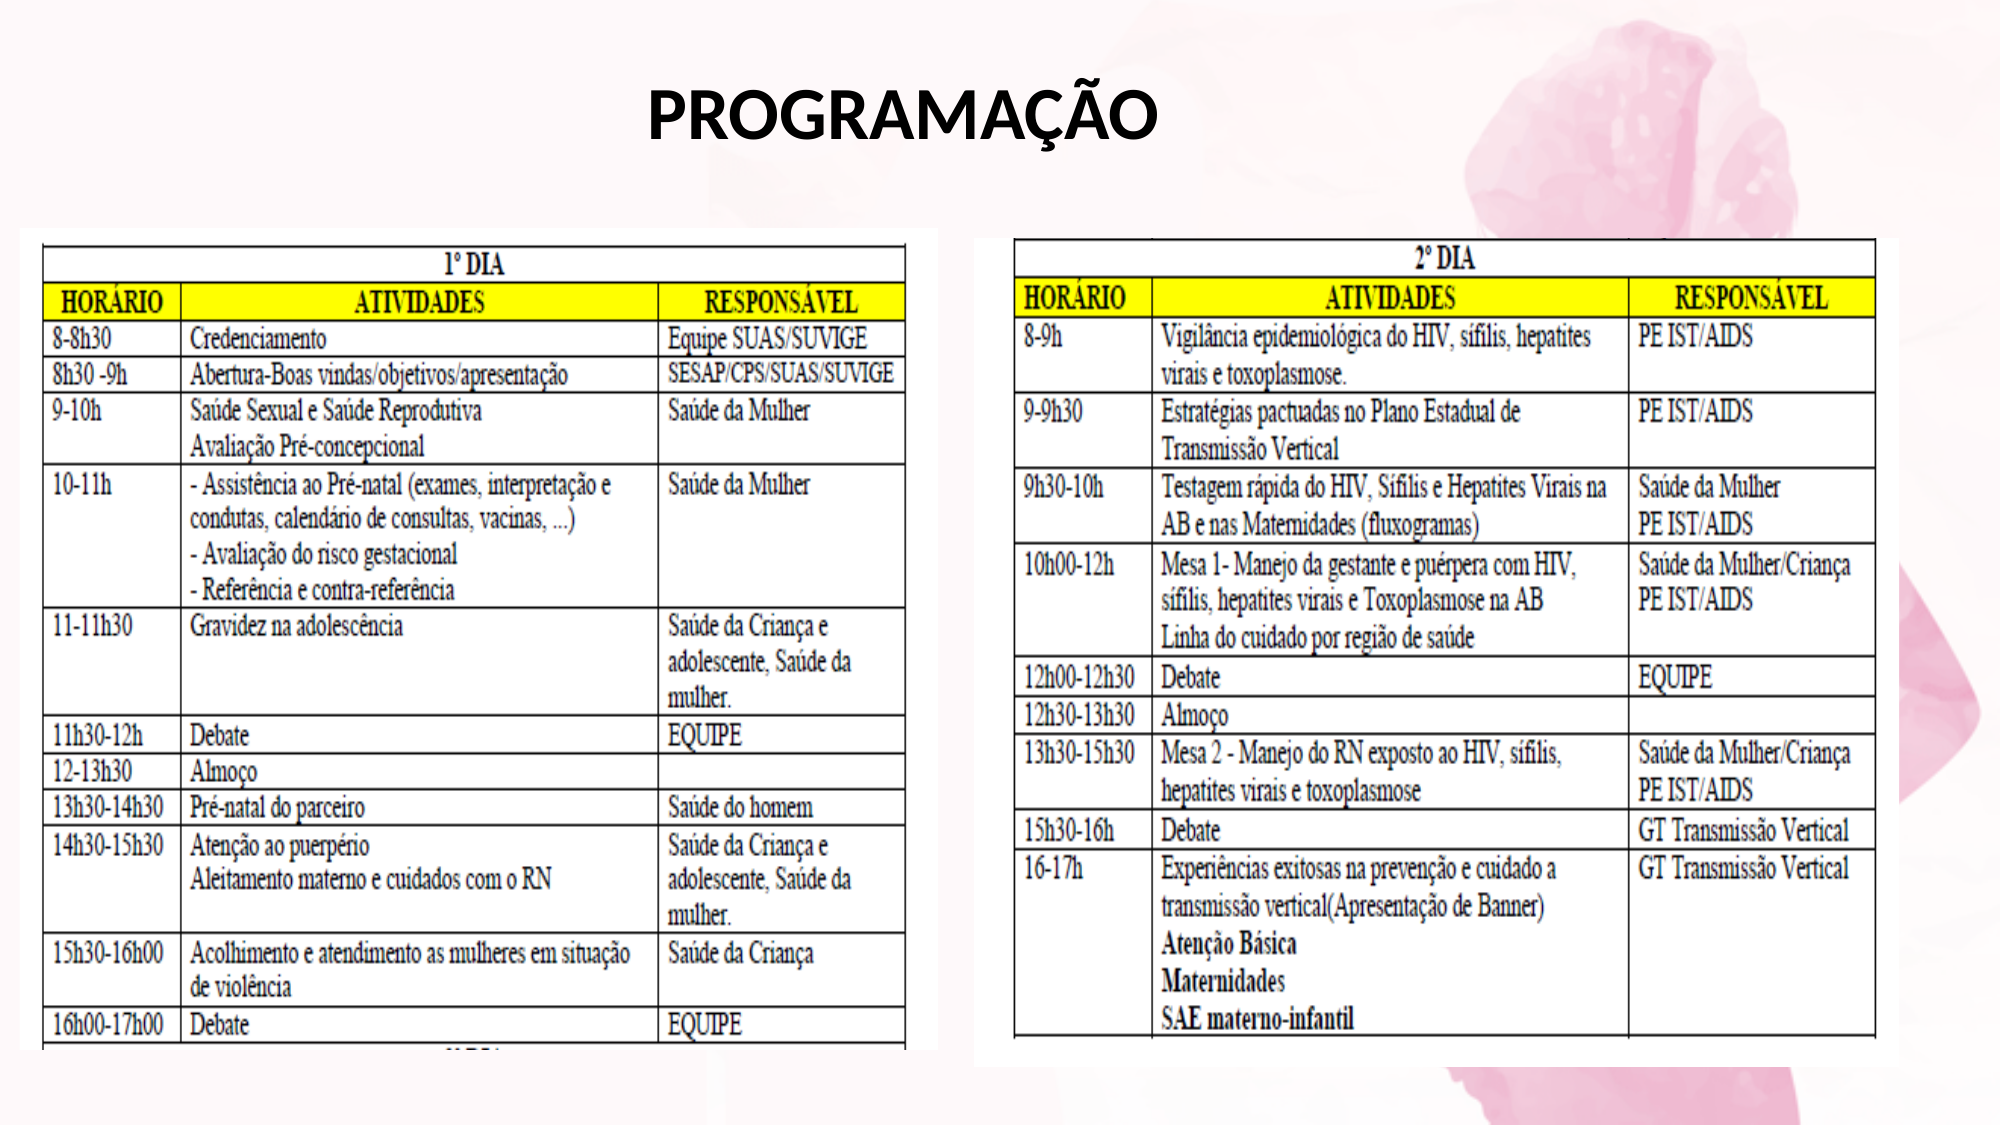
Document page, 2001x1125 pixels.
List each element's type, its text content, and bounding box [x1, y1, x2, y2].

title PROGRAMAÇÃO [481, 49, 1326, 180]
picture [19, 228, 938, 1050]
picture [974, 238, 1900, 1067]
